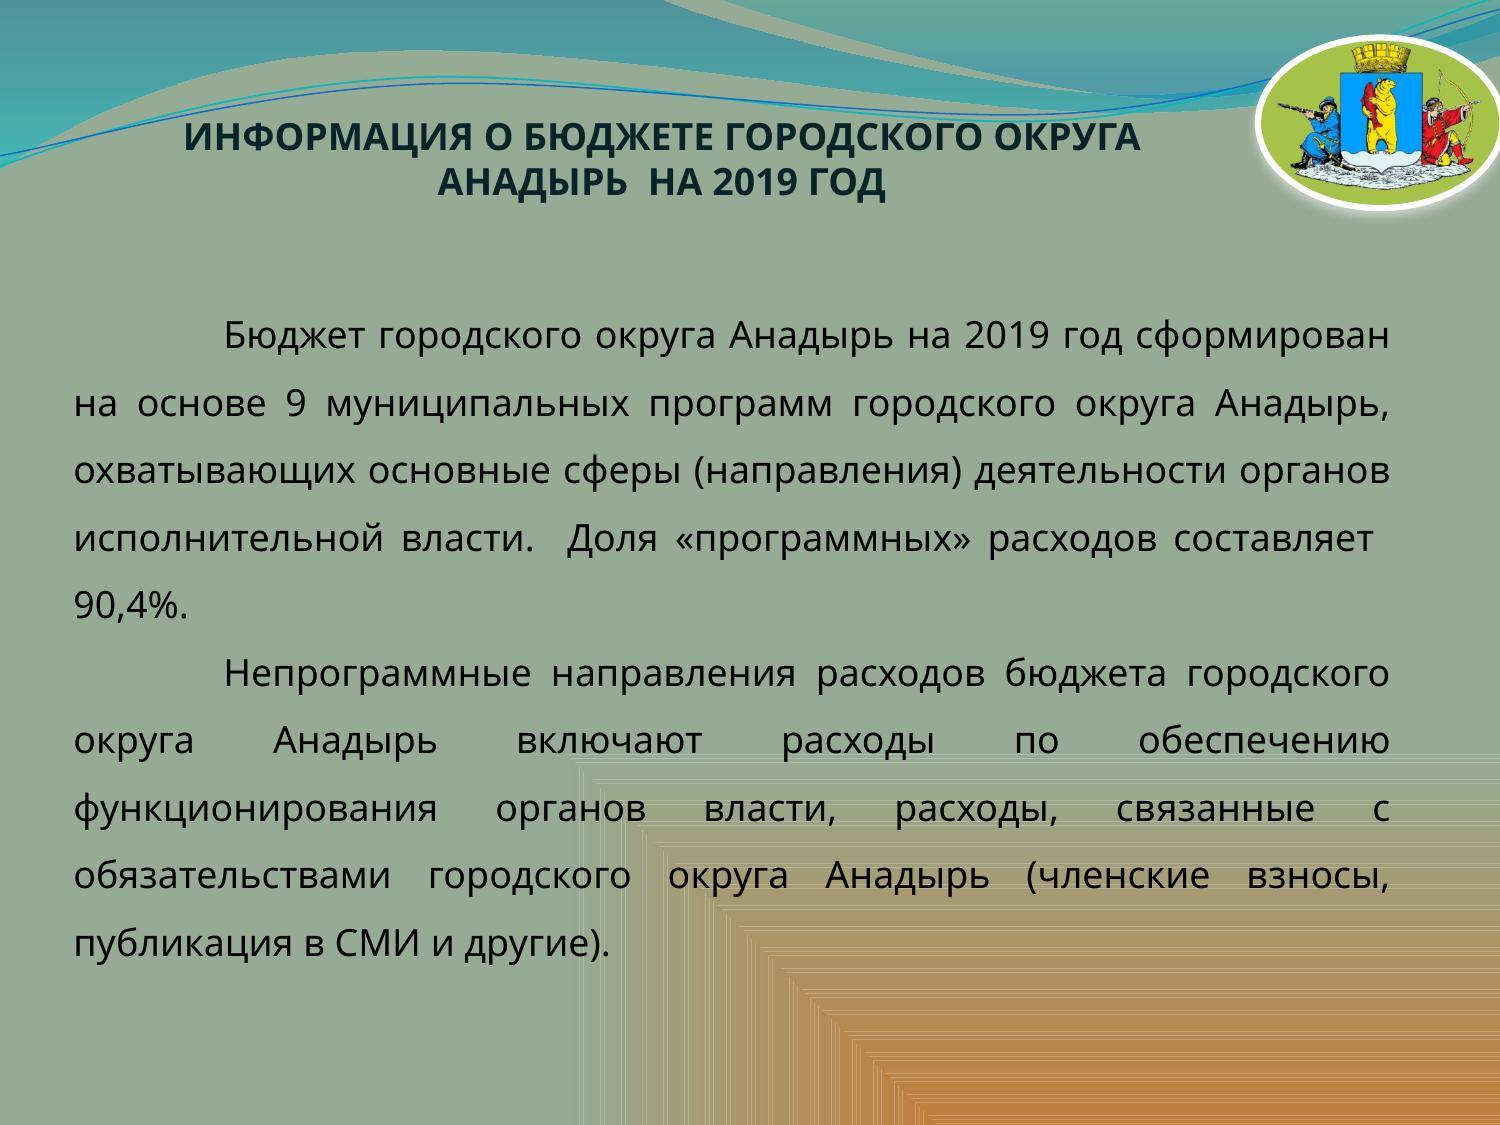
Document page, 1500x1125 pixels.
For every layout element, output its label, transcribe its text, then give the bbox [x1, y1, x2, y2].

text_box [1492, 82, 1500, 163]
text_box [1332, 34, 1428, 41]
text_box Бюджет городского округа Анадырь на 2019 год сформирован на основе 9 муниципальных программ городского округа Анадырь, охватывающих основные сферы (направления) деятельности органов исполнительной власти. Доля «программных» расходов составляет 90,4%. Непрограммные направления расходов бюджета городского округа Анадырь включают расходы по обеспечению функционирования органов власти, расходы, связанные с обязательствами городского округа Анадырь (членские взносы, публикация в СМИ и другие). [58, 281, 1407, 971]
text_box Информация о бюджете городского округа Анадырь на 2019 год [82, 105, 1243, 256]
picture [1275, 41, 1487, 191]
text_box [1254, 81, 1269, 164]
text_box [1327, 203, 1434, 212]
